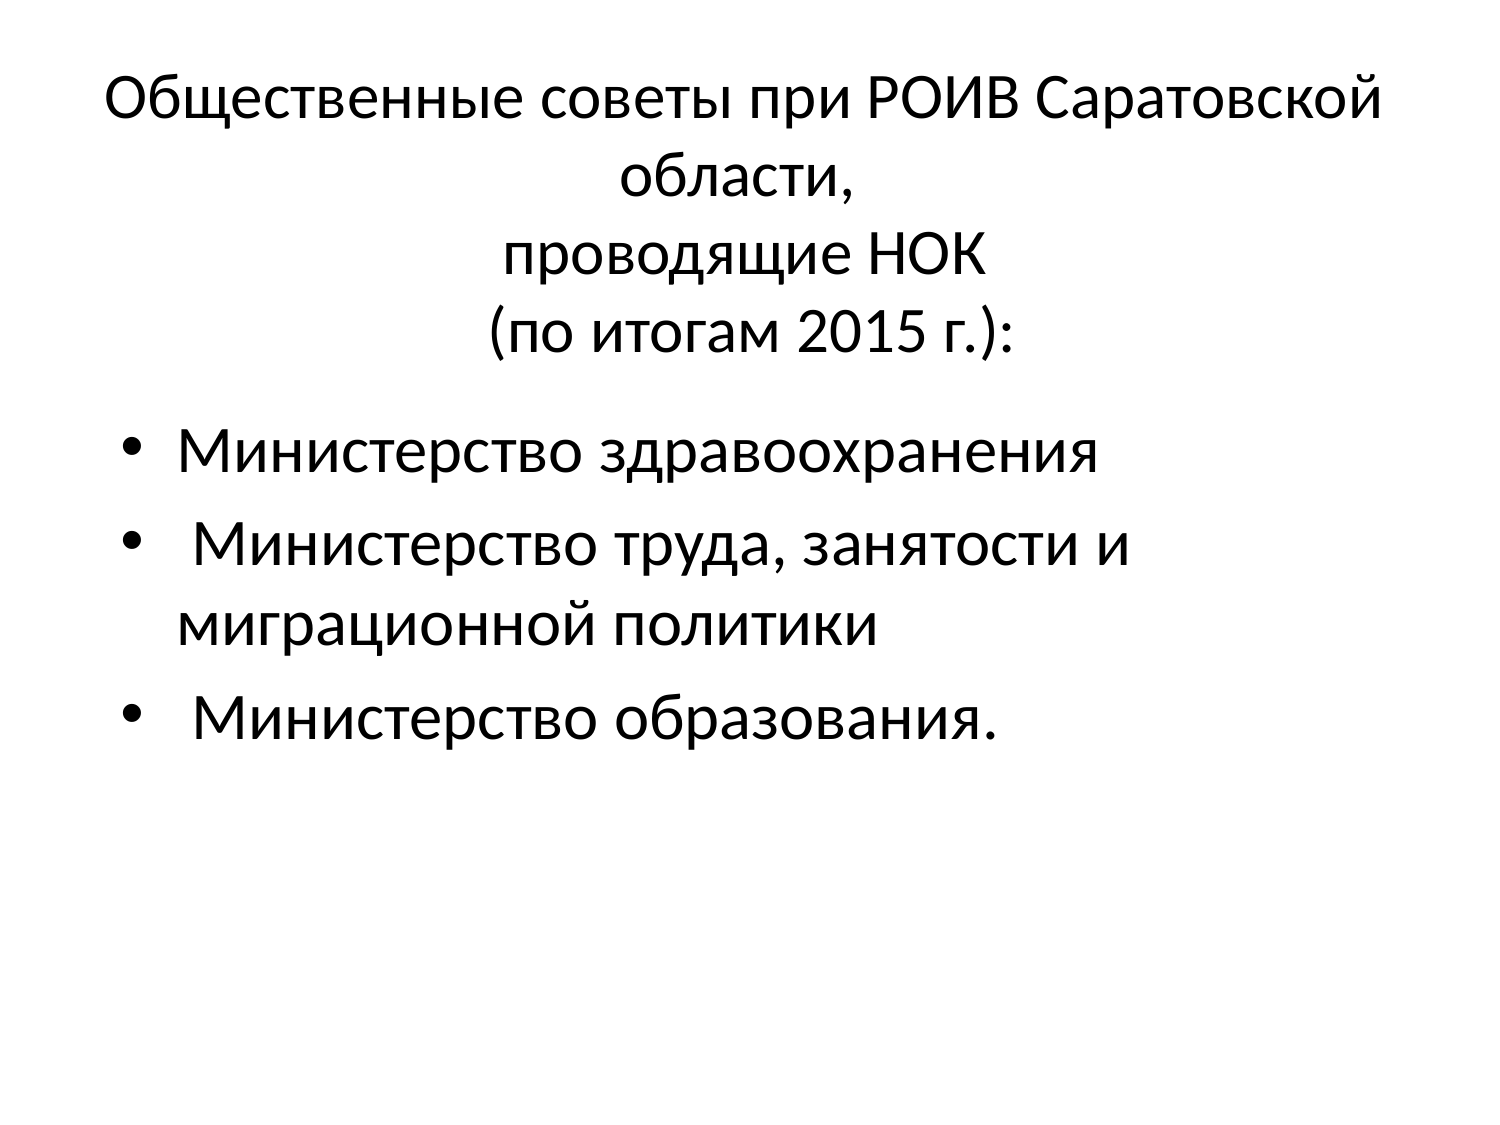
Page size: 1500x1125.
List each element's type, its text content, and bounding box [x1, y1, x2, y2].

list Министерство здравоохранения Министерство труда, занятости и миграционной политики Министерство образования. [105, 304, 1425, 1005]
title Общественные советы при РОИВ Саратовской области, проводящие НОК (по итогам 2015 г.): [64, 45, 1425, 374]
